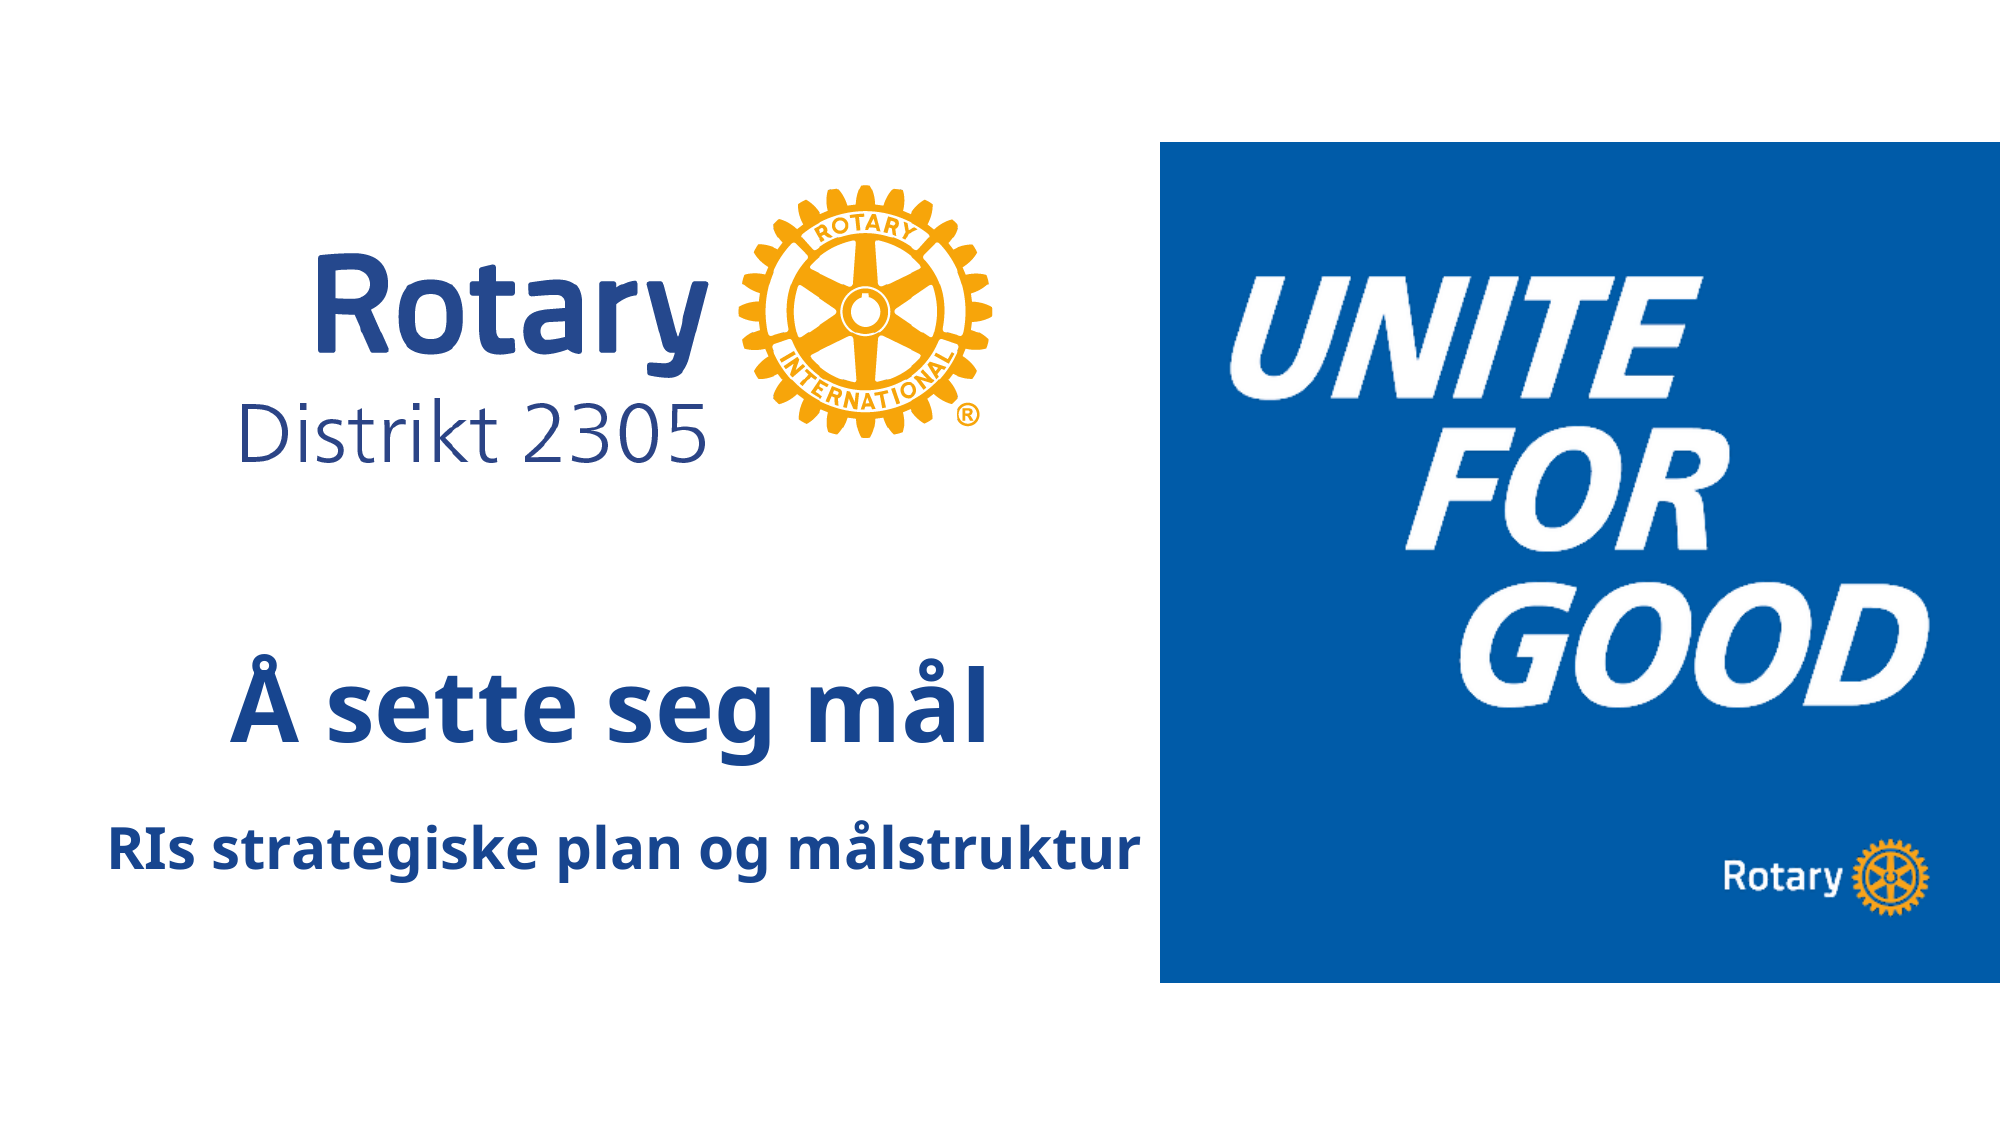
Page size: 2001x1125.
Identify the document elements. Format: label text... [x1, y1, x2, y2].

picture [1160, 142, 2000, 983]
picture [197, 155, 1095, 506]
title Å sette seg mål [88, 545, 1160, 771]
subtitle RIs strategiske plan og målstruktur [88, 771, 1160, 934]
